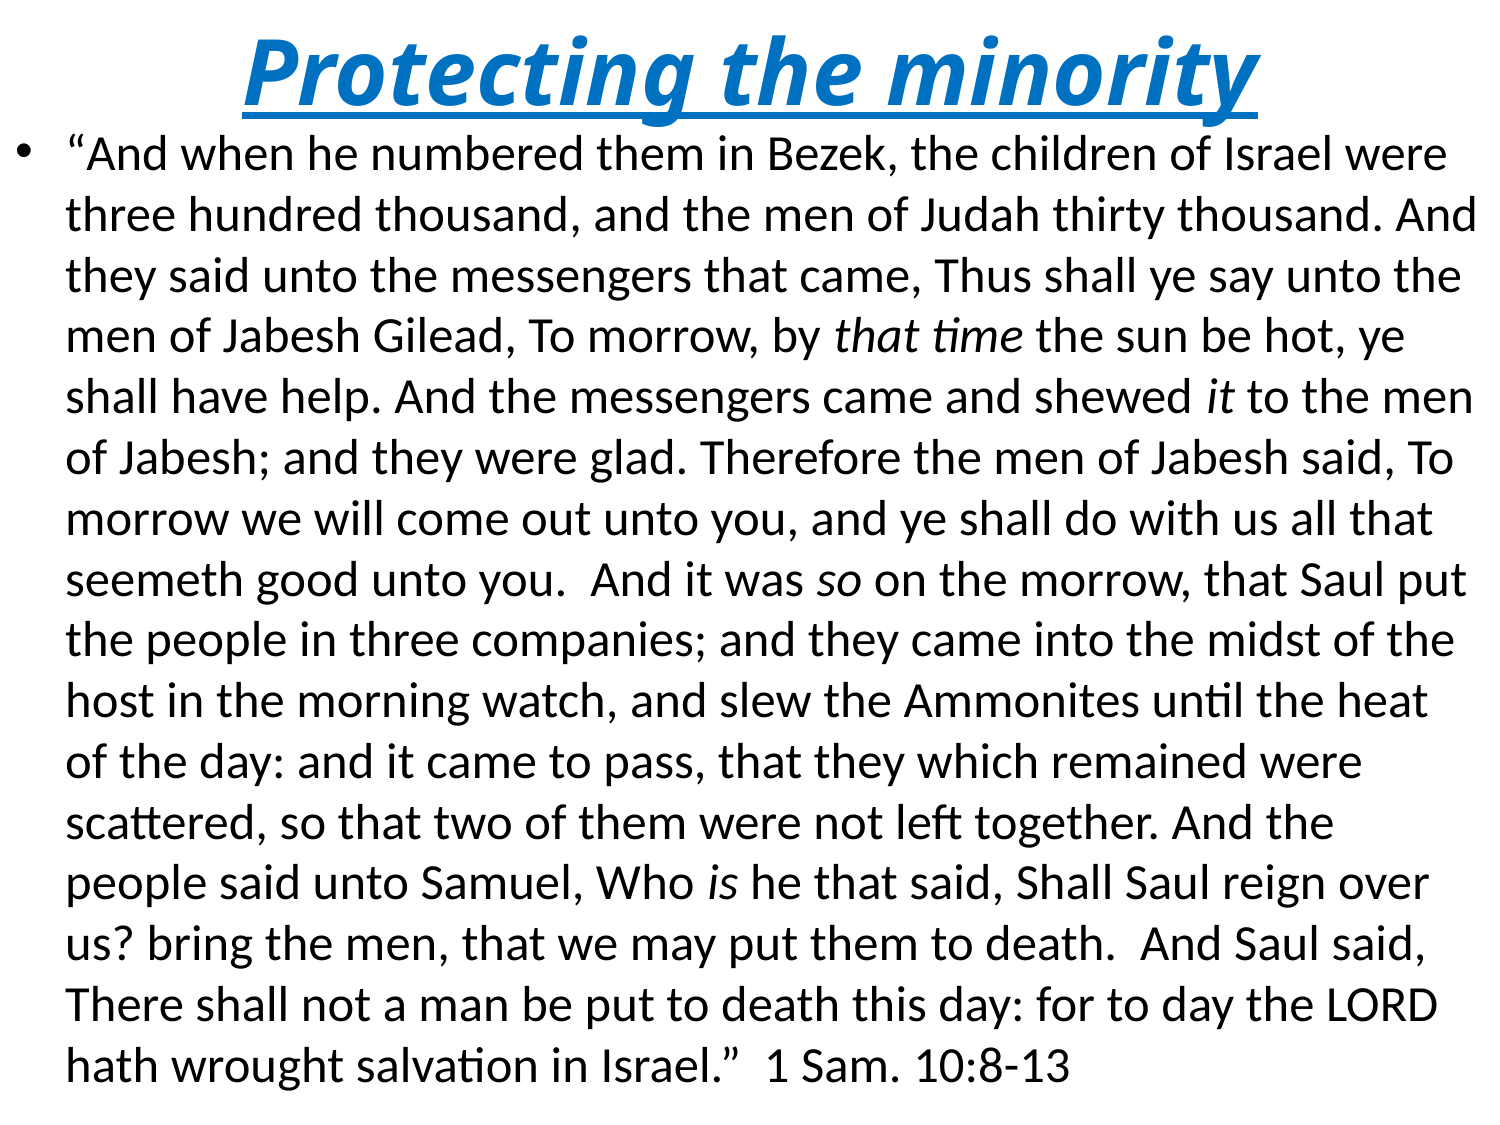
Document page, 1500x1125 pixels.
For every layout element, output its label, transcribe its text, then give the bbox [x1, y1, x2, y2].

title Protecting the minority [75, 0, 1425, 112]
list “And when he numbered them in Bezek, the children of Israel were three hundred thousand, and the men of Judah thirty thousand. And they said unto the messengers that came, Thus shall ye say unto the men of Jabesh Gilead, To morrow, by that time the sun be hot, ye shall have help. And the messengers came and shewed it to the men of Jabesh; and they were glad. Therefore the men of Jabesh said, To morrow we will come out unto you, and ye shall do with us all that seemeth good unto you. And it was so on the morrow, that Saul put the people in three companies; and they came into the midst of the host in the morning watch, and slew the Ammonites until the heat of the day: and it came to pass, that they which remained were scattered, so that two of them were not left together. And the people said unto Samuel, Who is he that said, Shall Saul reign over us? bring the men, that we may put them to death. And Saul said, There shall not a man be put to death this day: for to day the LORD hath wrought salvation in Israel.” 1 Sam. 10:8-13 [0, 112, 1500, 1125]
